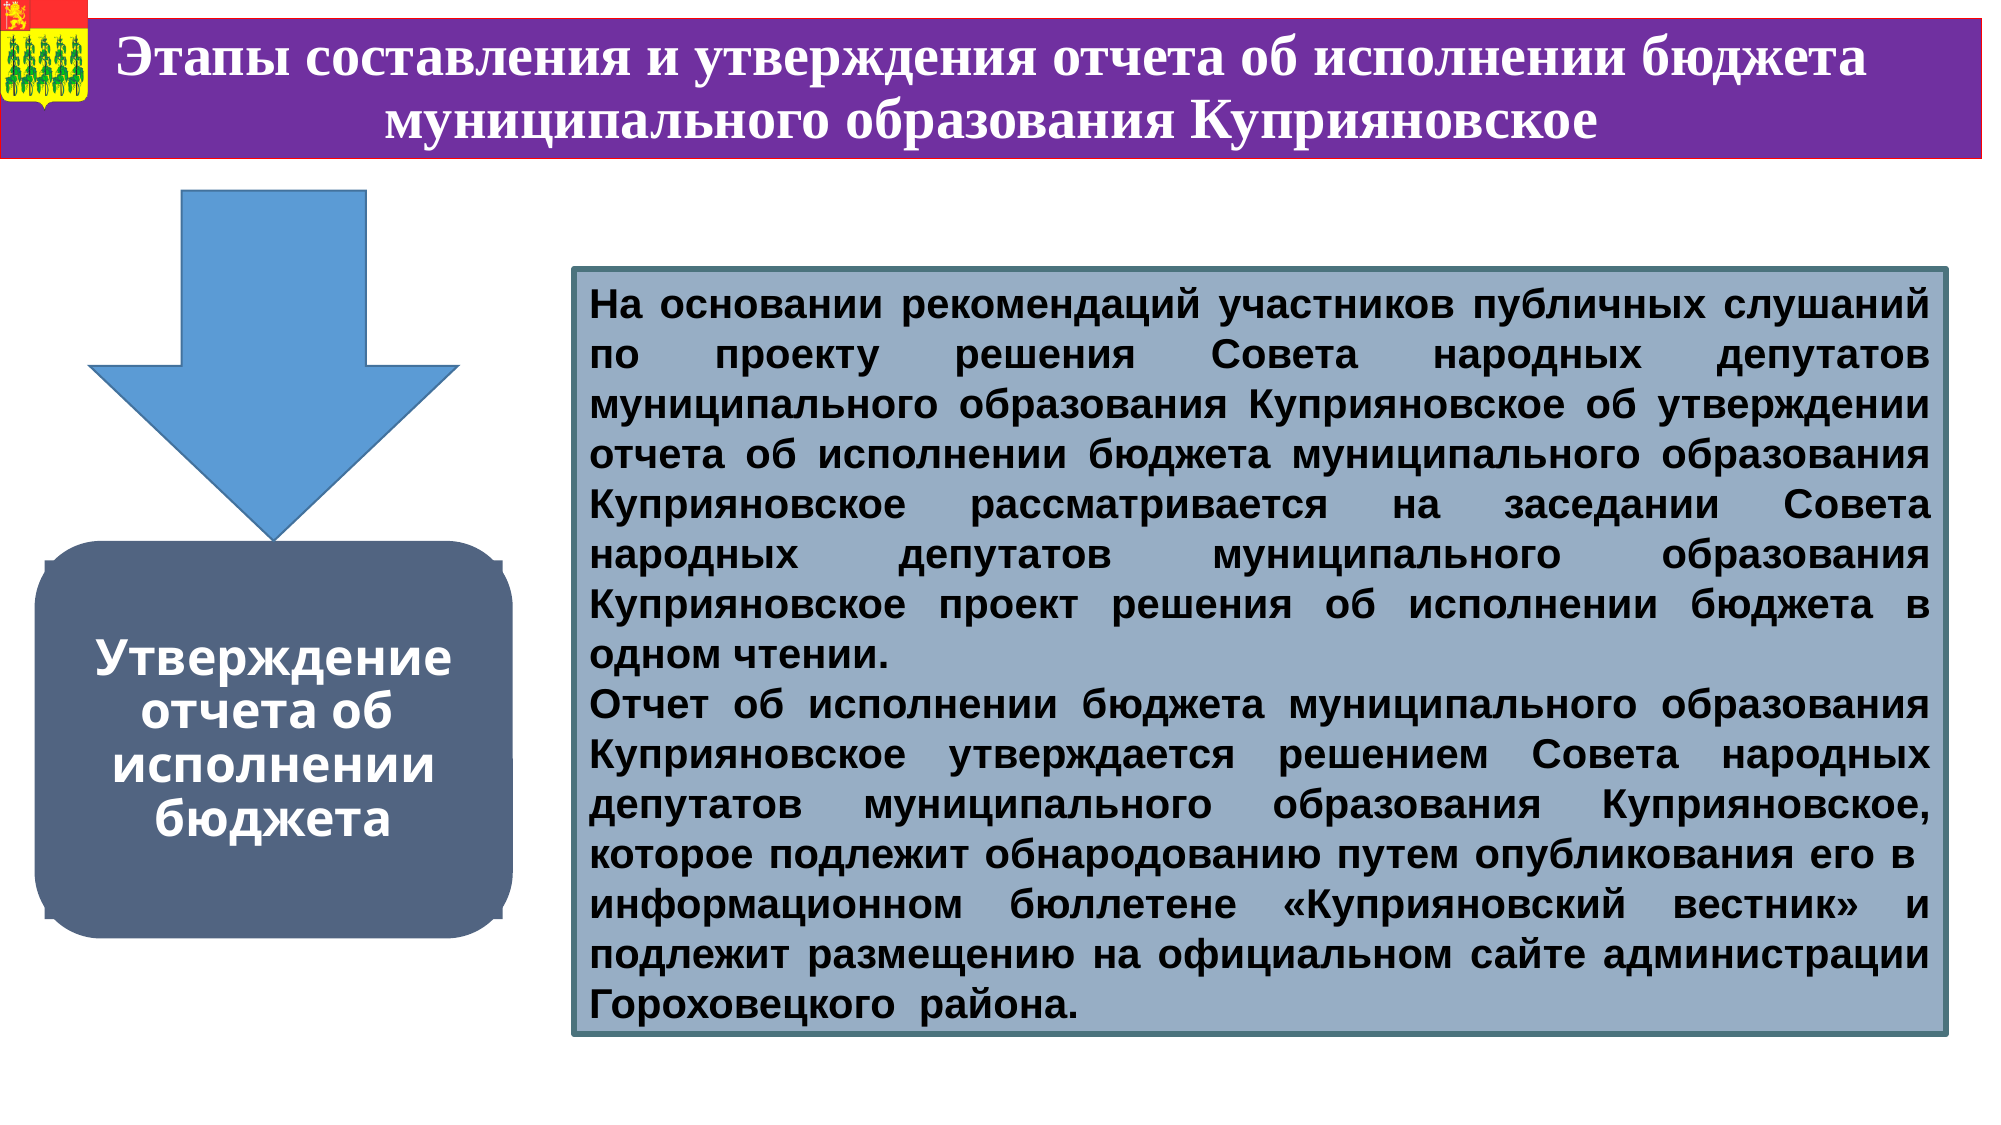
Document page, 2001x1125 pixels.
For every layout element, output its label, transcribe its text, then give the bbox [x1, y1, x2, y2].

text_box На основании рекомендаций участников публичных слушаний по проекту решения Совета народных депутатов муниципального образования Куприяновское об утверждении отчета об исполнении бюджета муниципального образования Куприяновское рассматривается на заседании Совета народных депутатов муниципального образования Куприяновское проект решения об исполнении бюджета в одном чтении. Отчет об исполнении бюджета муниципального образования Куприяновское утверждается решением Совета народных депутатов муниципального образования Куприяновское, которое подлежит обнародованию путем опубликования его в информационном бюллетене «Куприяновский вестник» и подлежит размещению на официальном сайте администрации Гороховецкого района. [574, 268, 1946, 1034]
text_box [34, 540, 513, 939]
text_box Этапы составления и утверждения отчета об исполнении бюджета муниципального образования Куприяновское [0, 18, 1982, 159]
text_box [86, 189, 461, 540]
picture [0, 0, 88, 111]
